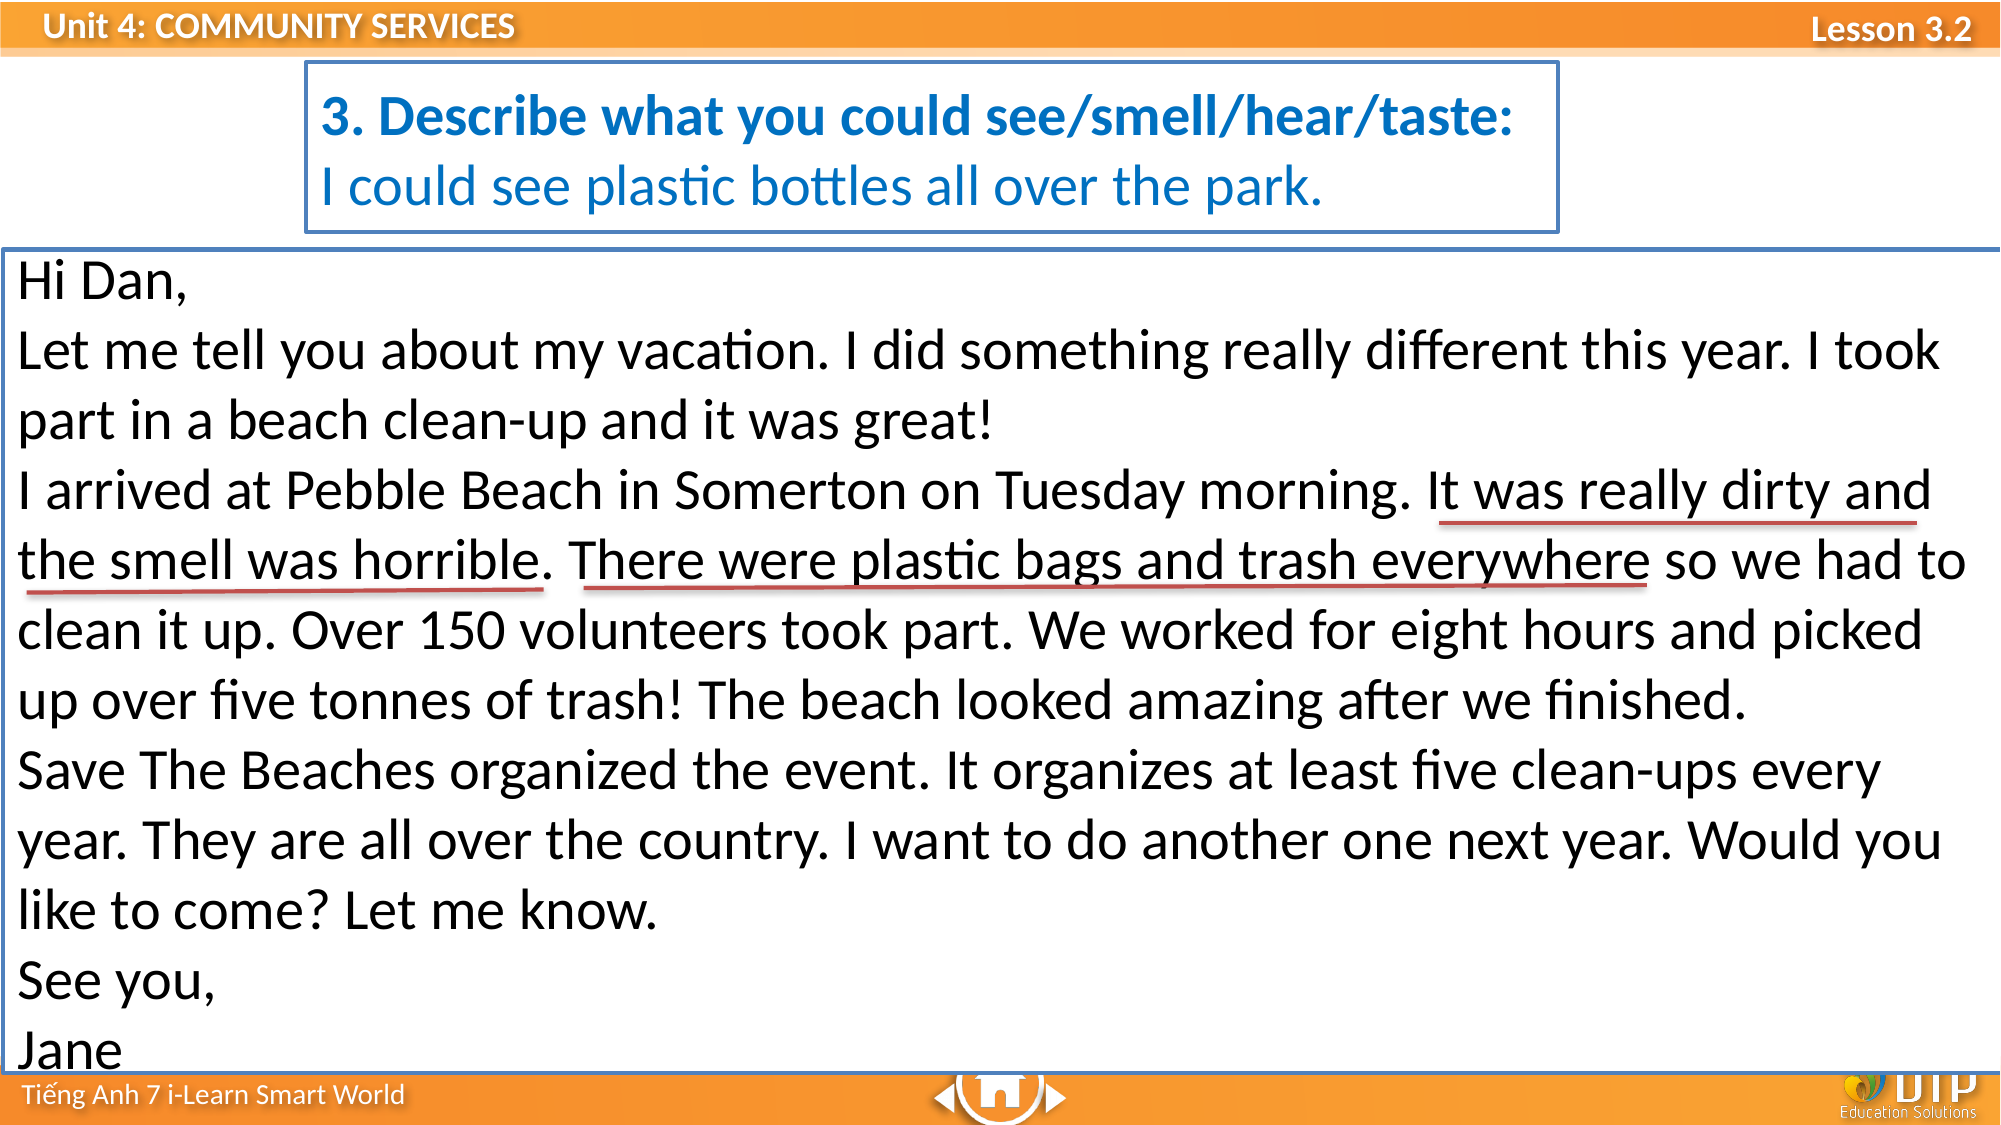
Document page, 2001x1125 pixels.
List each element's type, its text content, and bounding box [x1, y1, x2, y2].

text_box 3. Describe what you could see/smell/hear/taste: I could see plastic bottles all over the park. [304, 60, 1560, 234]
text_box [583, 584, 1648, 589]
picture [0, 2, 2001, 1125]
text_box Hi Dan, Let me tell you about my vacation. I did something really different this year. I took part in a beach clean-up and it was great! I arrived at Pebble Beach in Somerton on Tuesday morning. It was really dirty and the smell was horrible. There were plastic bags and trash everywhere so we had to clean it up. Over 150 volunteers took part. We worked for eight hours and picked up over five tonnes of trash! The beach looked amazing after we finished. Save The Beaches organized the event. It organizes at least five clean-ups every year. They are all over the country. I want to do another one next year. Would you like to come? Let me know. See you, Jane [1, 247, 2000, 1075]
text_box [26, 589, 544, 593]
